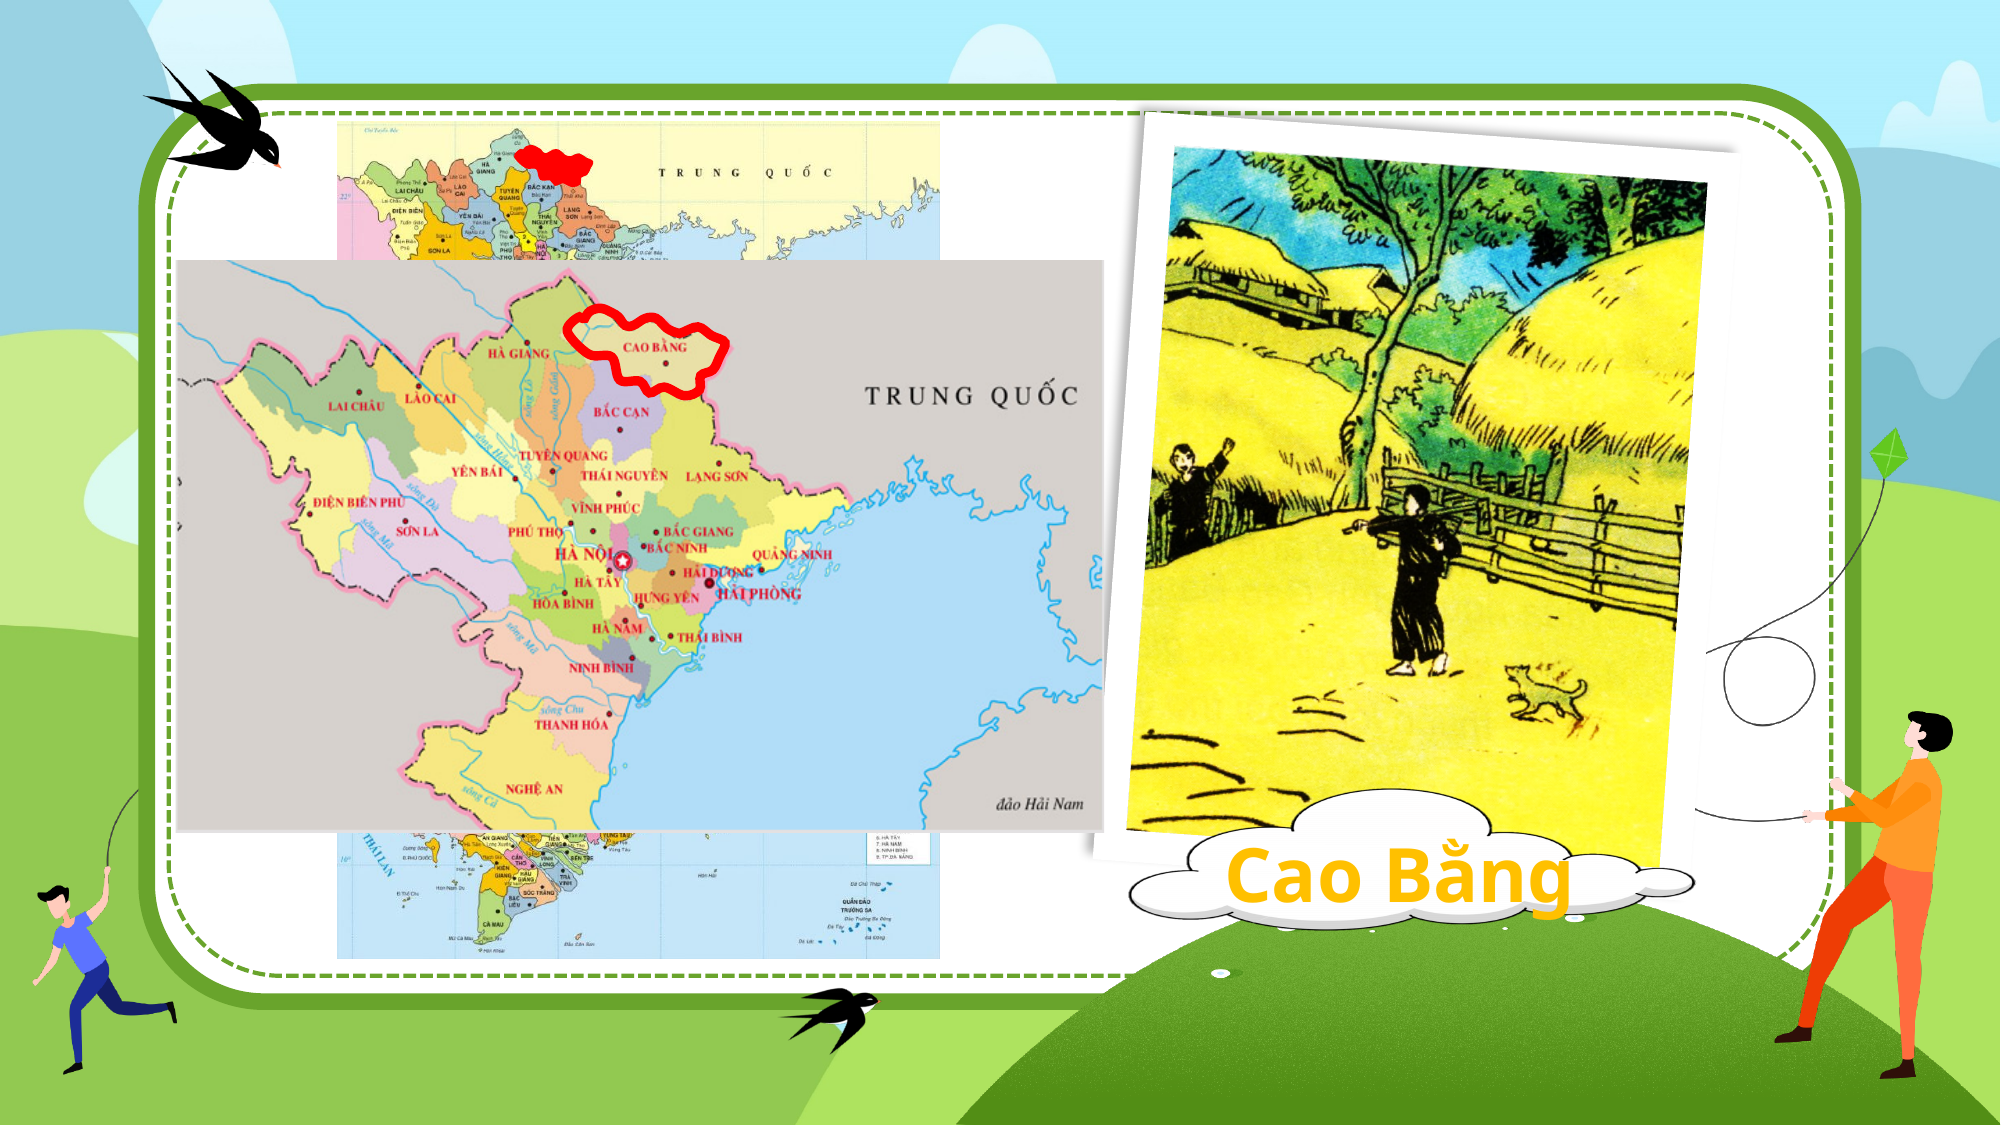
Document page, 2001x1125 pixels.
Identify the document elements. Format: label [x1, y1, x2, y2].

text_box [1093, 777, 1730, 948]
picture [0, 0, 2001, 1125]
